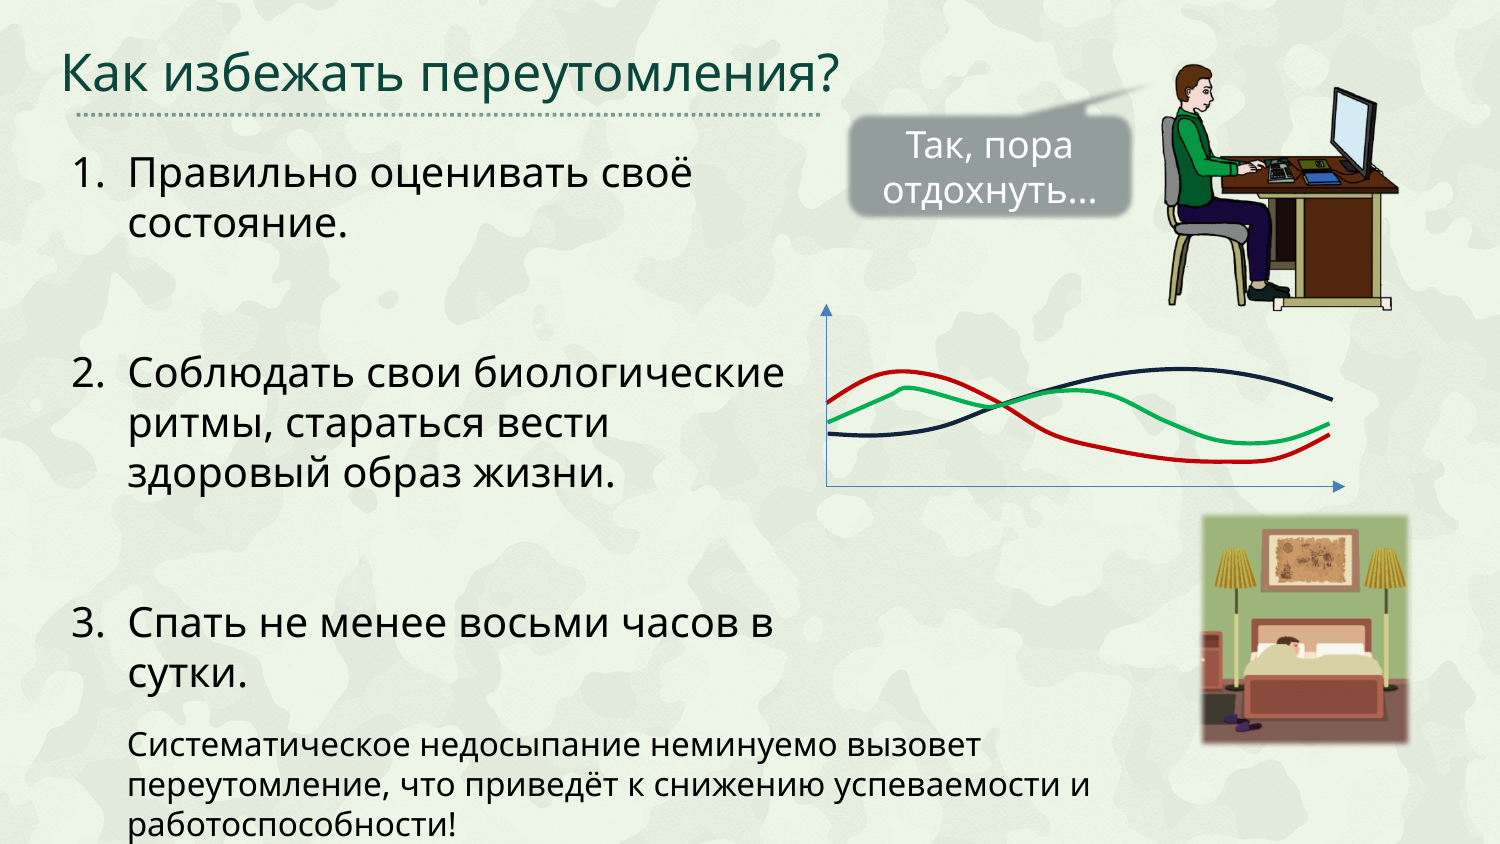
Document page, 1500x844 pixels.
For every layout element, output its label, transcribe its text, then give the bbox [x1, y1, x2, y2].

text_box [826, 303, 1346, 487]
text_box Как избежать переутомления? [41, 32, 860, 110]
picture [0, 0, 1500, 844]
text_box Правильно оценивать своё состояние. Соблюдать свои биологические ритмы, стараться вести здоровый образ жизни. Спать не менее восьми часов в сутки. [56, 138, 801, 704]
text_box Систематическое недосыпание неминуемо вызовет переутомление, что приведёт к снижению успеваемости и работоспособности! [112, 715, 1198, 844]
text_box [844, 52, 1413, 318]
